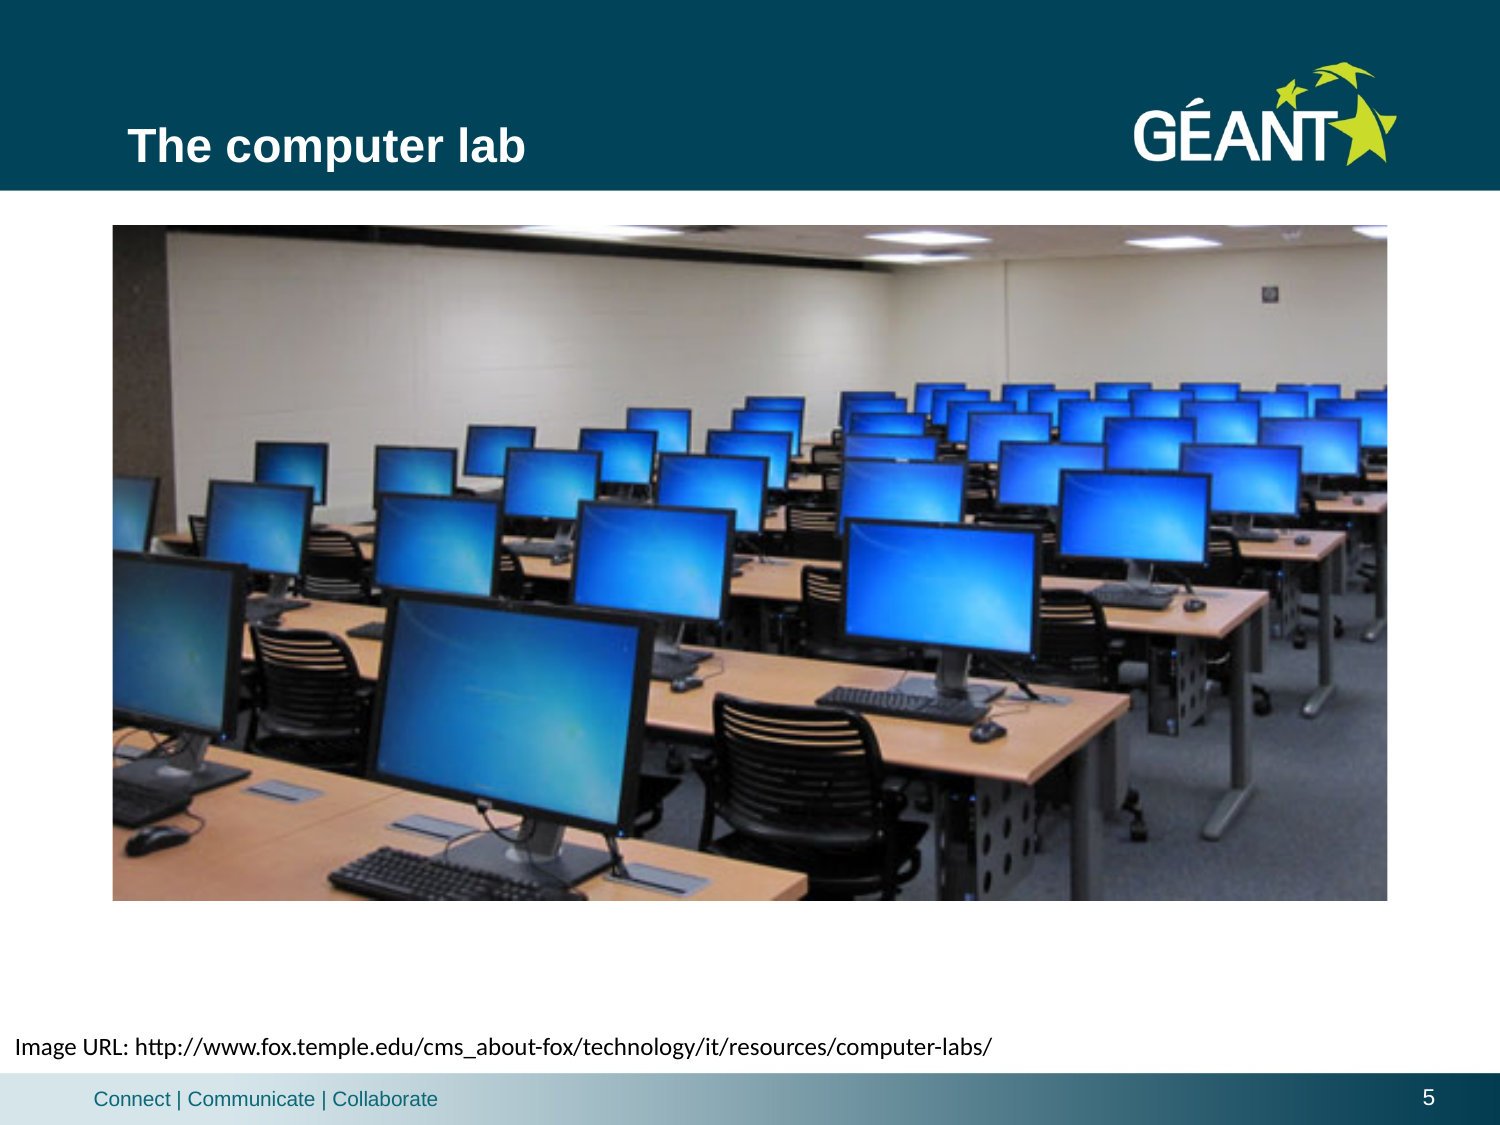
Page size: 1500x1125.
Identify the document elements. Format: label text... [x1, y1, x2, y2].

picture [1187, 98, 1203, 107]
picture [1181, 111, 1211, 161]
picture [1134, 110, 1175, 161]
picture [1313, 62, 1374, 89]
title The computer lab [112, 49, 1103, 192]
picture [0, 1068, 1500, 1125]
picture [1214, 79, 1338, 161]
picture [1328, 95, 1386, 165]
text_box Image URL: http://www.fox.temple.edu/cms_about-fox/technology/it/resources/computer-labs/ [0, 1023, 1500, 1068]
picture [0, 191, 1500, 1023]
picture [1376, 112, 1397, 134]
